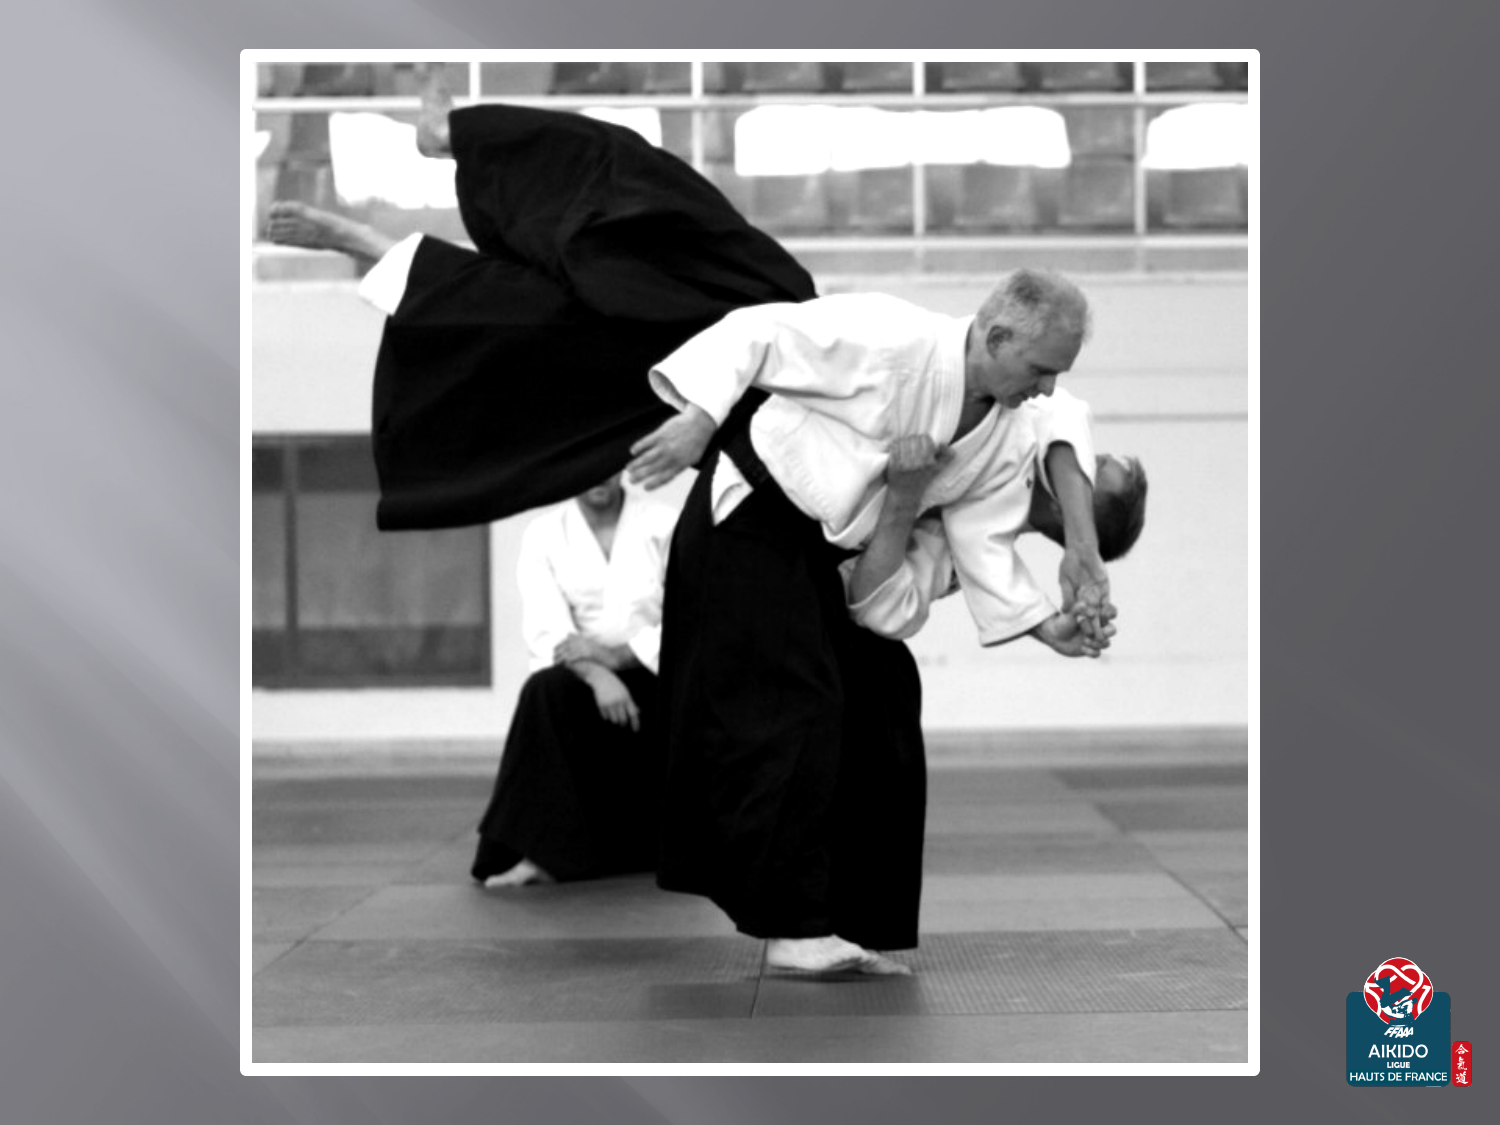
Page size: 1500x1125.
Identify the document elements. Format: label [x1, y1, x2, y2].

picture [252, 61, 1248, 1064]
picture [1341, 952, 1476, 1094]
